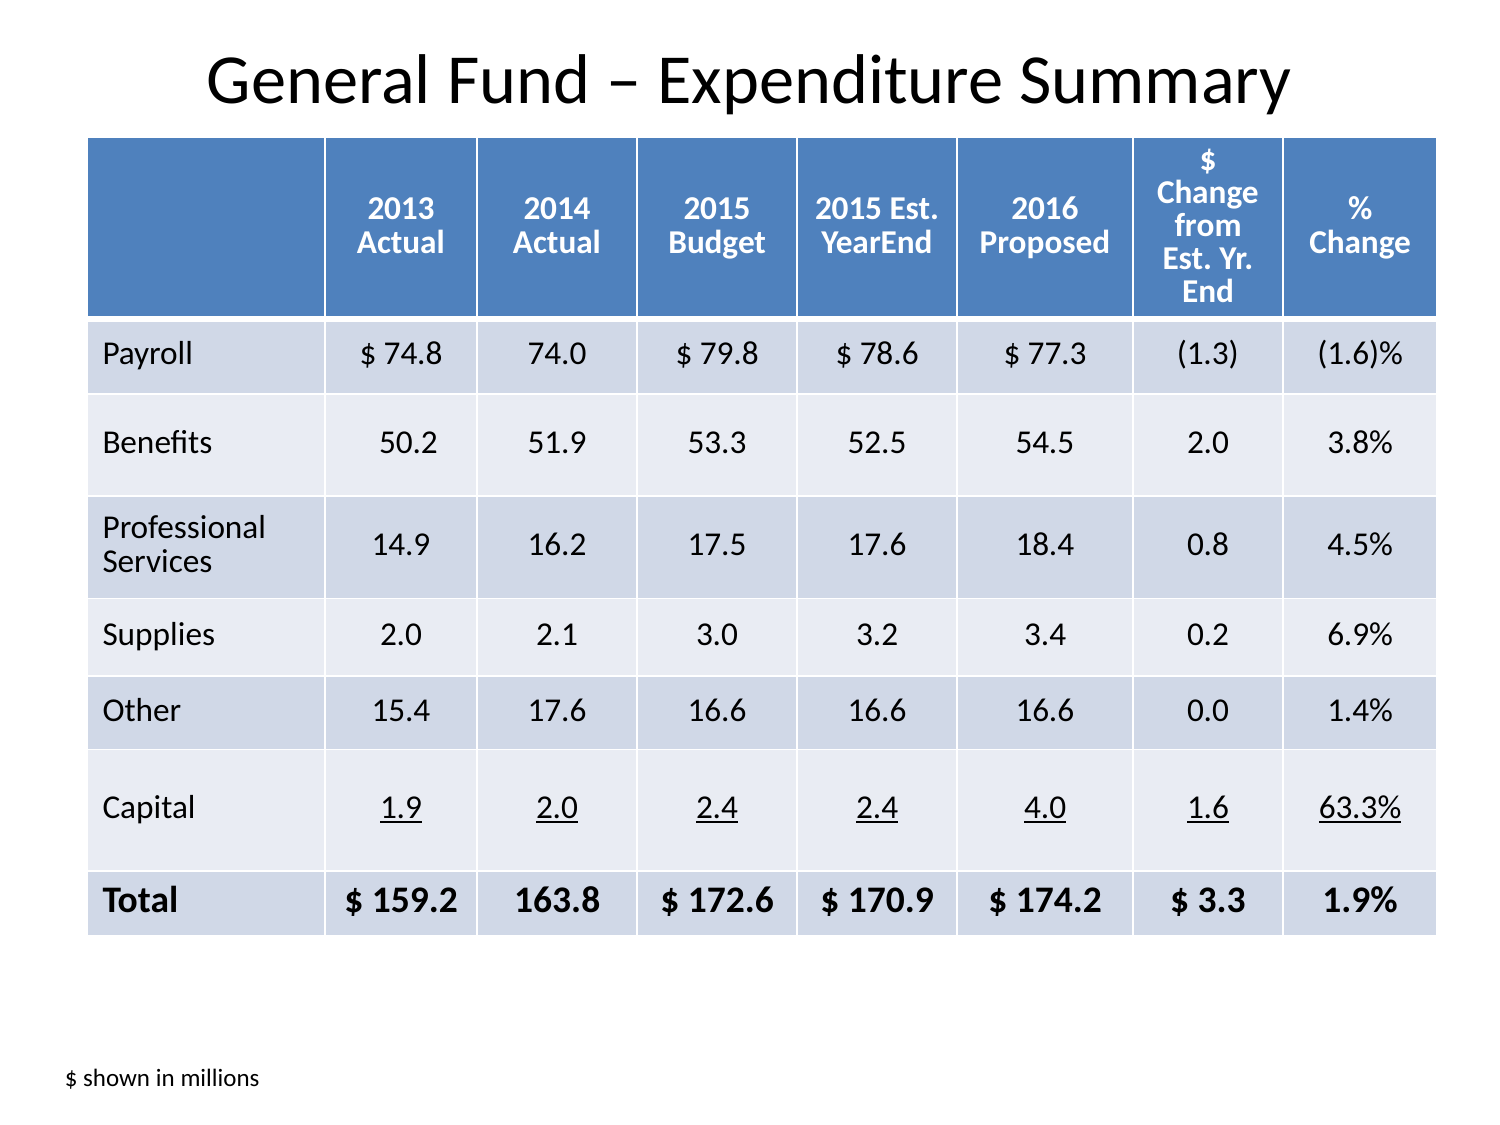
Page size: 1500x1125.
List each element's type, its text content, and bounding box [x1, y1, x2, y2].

table_cell 63.3% [1284, 750, 1436, 870]
table_cell $ 159.2 [326, 872, 476, 935]
table_cell (1.3) [1134, 322, 1282, 393]
table_header 2015 Budget [638, 138, 796, 316]
table_cell 2.0 [326, 599, 476, 675]
table_cell 18.4 [958, 497, 1132, 598]
table_cell Other [88, 677, 324, 749]
table_cell Benefits [88, 395, 324, 495]
table_cell 0.8 [1134, 497, 1282, 598]
table_cell 2.0 [478, 750, 636, 870]
table_cell 3.8% [1284, 395, 1436, 495]
table_cell 4.0 [958, 750, 1132, 870]
table_cell 0.2 [1134, 599, 1282, 675]
table_cell 15.4 [326, 677, 476, 749]
table_cell 14.9 [326, 497, 476, 598]
table_cell 17.5 [638, 497, 796, 598]
table_cell $ 172.6 [638, 872, 796, 935]
table_cell 52.5 [798, 395, 956, 495]
table_cell 16.6 [638, 677, 796, 749]
table_cell Capital [88, 750, 324, 870]
table_cell 2.1 [478, 599, 636, 675]
table_header % Change [1284, 138, 1436, 316]
table_cell 53.3 [638, 395, 796, 495]
table_cell 17.6 [798, 497, 956, 598]
table_cell 16.6 [798, 677, 956, 749]
table_header 2015 Est. YearEnd [798, 138, 956, 316]
table_cell 1.6 [1134, 750, 1282, 870]
table_cell 0.0 [1134, 677, 1282, 749]
table_cell 17.6 [478, 677, 636, 749]
table_cell 2.4 [798, 750, 956, 870]
table_cell 50.2 [326, 395, 476, 495]
table_cell 16.2 [478, 497, 636, 598]
table_header 2014 Actual [478, 138, 636, 316]
title General Fund – Expenditure Summary [125, 24, 1375, 125]
table_header $ Change from Est. Yr. End [1134, 138, 1282, 316]
table_cell 4.5% [1284, 497, 1436, 598]
table_cell $ 174.2 [958, 872, 1132, 935]
table_cell $ 3.3 [1134, 872, 1282, 935]
table_cell 2.0 [1134, 395, 1282, 495]
table_cell 3.4 [958, 599, 1132, 675]
table_cell 54.5 [958, 395, 1132, 495]
table_header 2013 Actual [326, 138, 476, 316]
table_cell Total [88, 872, 324, 935]
table_cell (1.6)% [1284, 322, 1436, 393]
table_cell 51.9 [478, 395, 636, 495]
table_cell Professional Services [88, 497, 324, 598]
table_cell 6.9% [1284, 599, 1436, 675]
table_cell $ 170.9 [798, 872, 956, 935]
table_cell $ 79.8 [638, 322, 796, 393]
table_cell 3.2 [798, 599, 956, 675]
text_box $ shown in millions [49, 1054, 438, 1100]
table_header [88, 138, 324, 316]
table_cell 1.9% [1284, 872, 1436, 935]
table_cell 74.0 [478, 322, 636, 393]
table_cell $ 77.3 [958, 322, 1132, 393]
table_cell 1.9 [326, 750, 476, 870]
table_header 2016 Proposed [958, 138, 1132, 316]
table_cell 3.0 [638, 599, 796, 675]
table_cell Payroll [88, 322, 324, 393]
table_cell 16.6 [958, 677, 1132, 749]
table_cell 1.4% [1284, 677, 1436, 749]
table_cell $ 78.6 [798, 322, 956, 393]
table_cell 2.4 [638, 750, 796, 870]
table_cell 163.8 [478, 872, 636, 935]
table_cell $ 74.8 [326, 322, 476, 393]
table_cell Supplies [88, 599, 324, 675]
